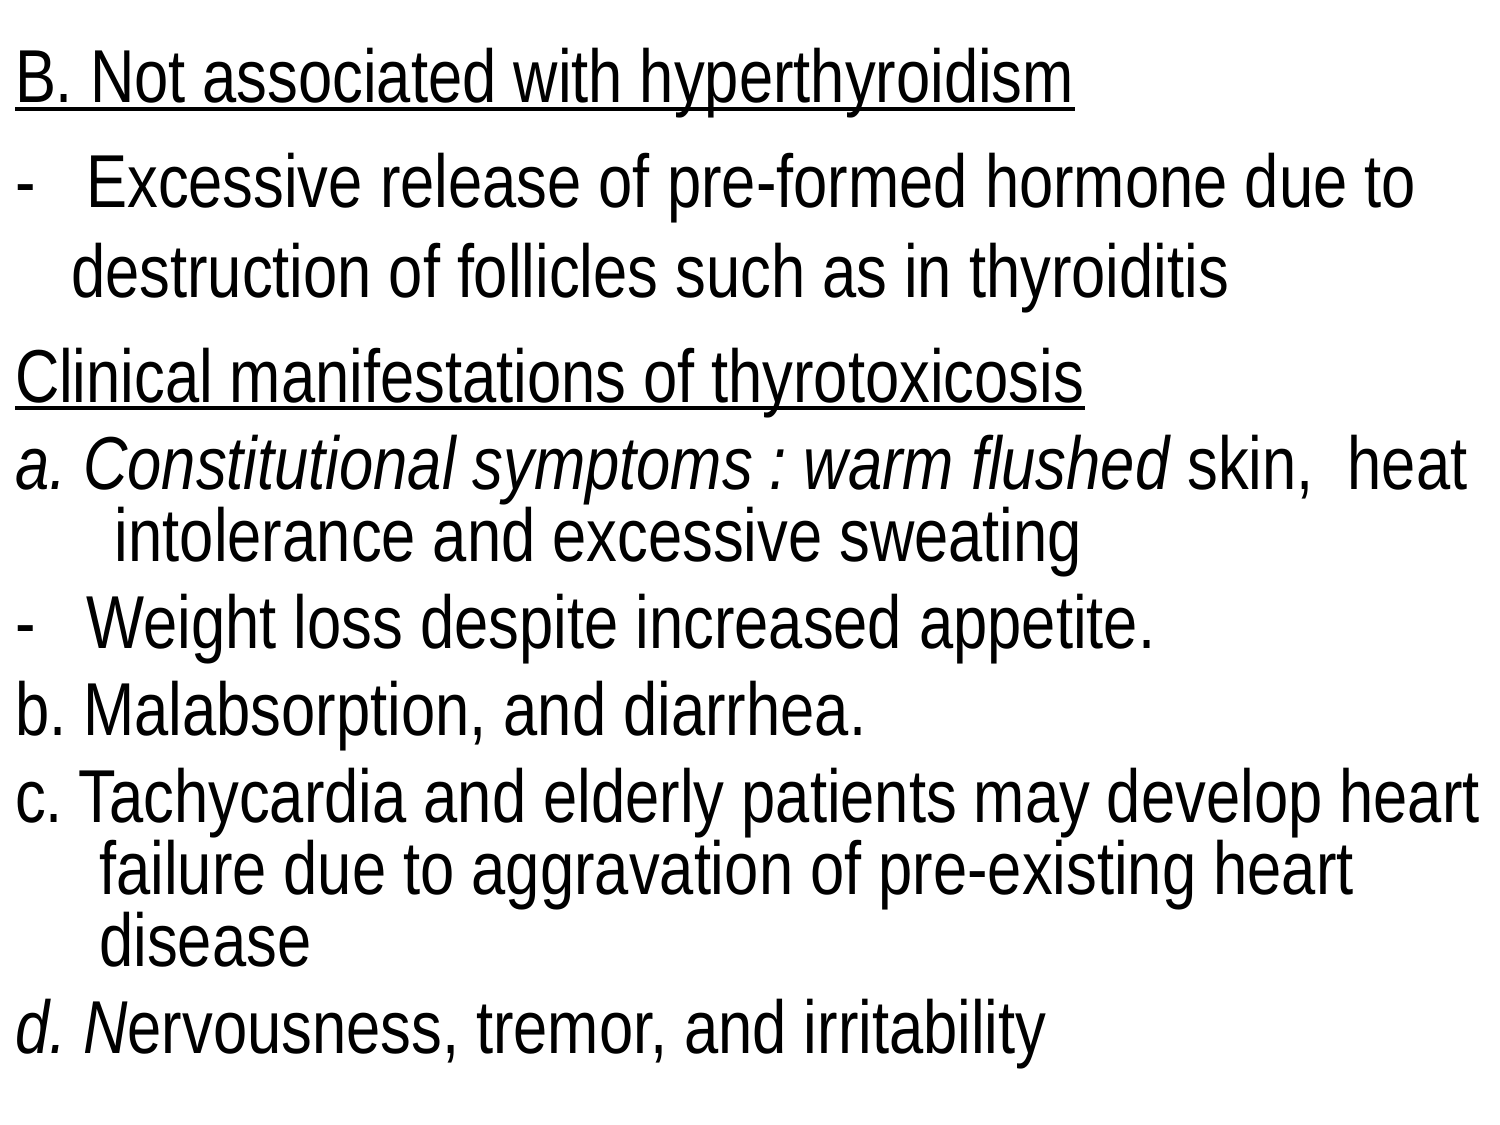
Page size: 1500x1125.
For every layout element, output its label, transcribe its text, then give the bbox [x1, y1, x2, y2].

list B. Not associated with hyperthyroidism - Excessive release of pre-formed hormone due to destruction of follicles such as in thyroiditis Clinical manifestations of thyrotoxicosis a. Constitutional symptoms : warm flushed skin, heat intolerance and excessive sweating - Weight loss despite increased appetite. b. Malabsorption, and diarrhea. c. Tachycardia and elderly patients may develop heart failure due to aggravation of pre-existing heart disease d. Nervousness, tremor, and irritability [0, 37, 1500, 1125]
